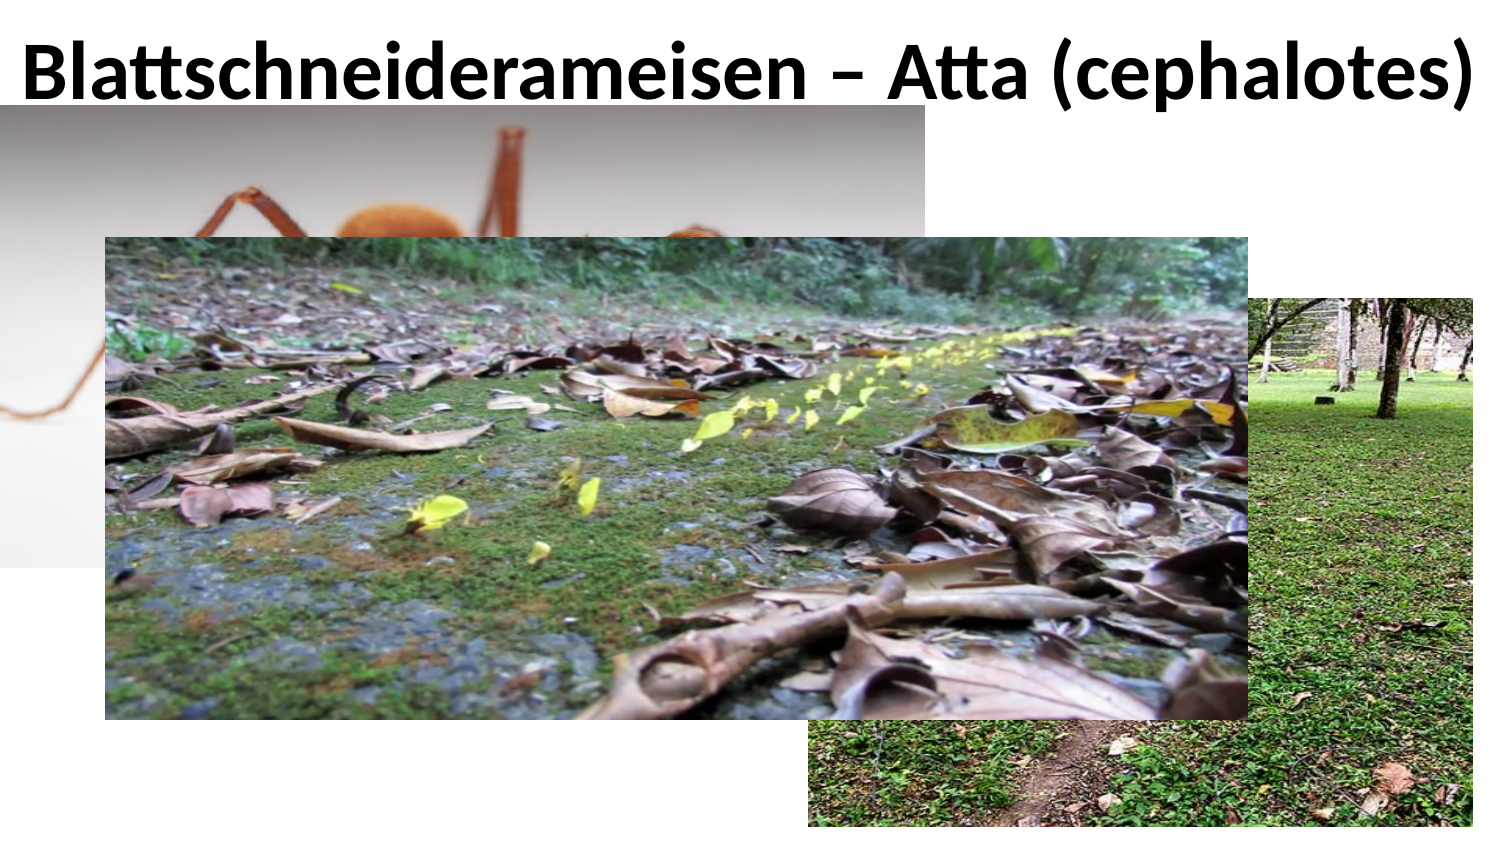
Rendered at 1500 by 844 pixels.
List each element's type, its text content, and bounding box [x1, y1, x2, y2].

text_box Blattschneiderameisen – Atta (cephalotes) [0, 8, 1500, 124]
picture [0, 105, 1473, 827]
